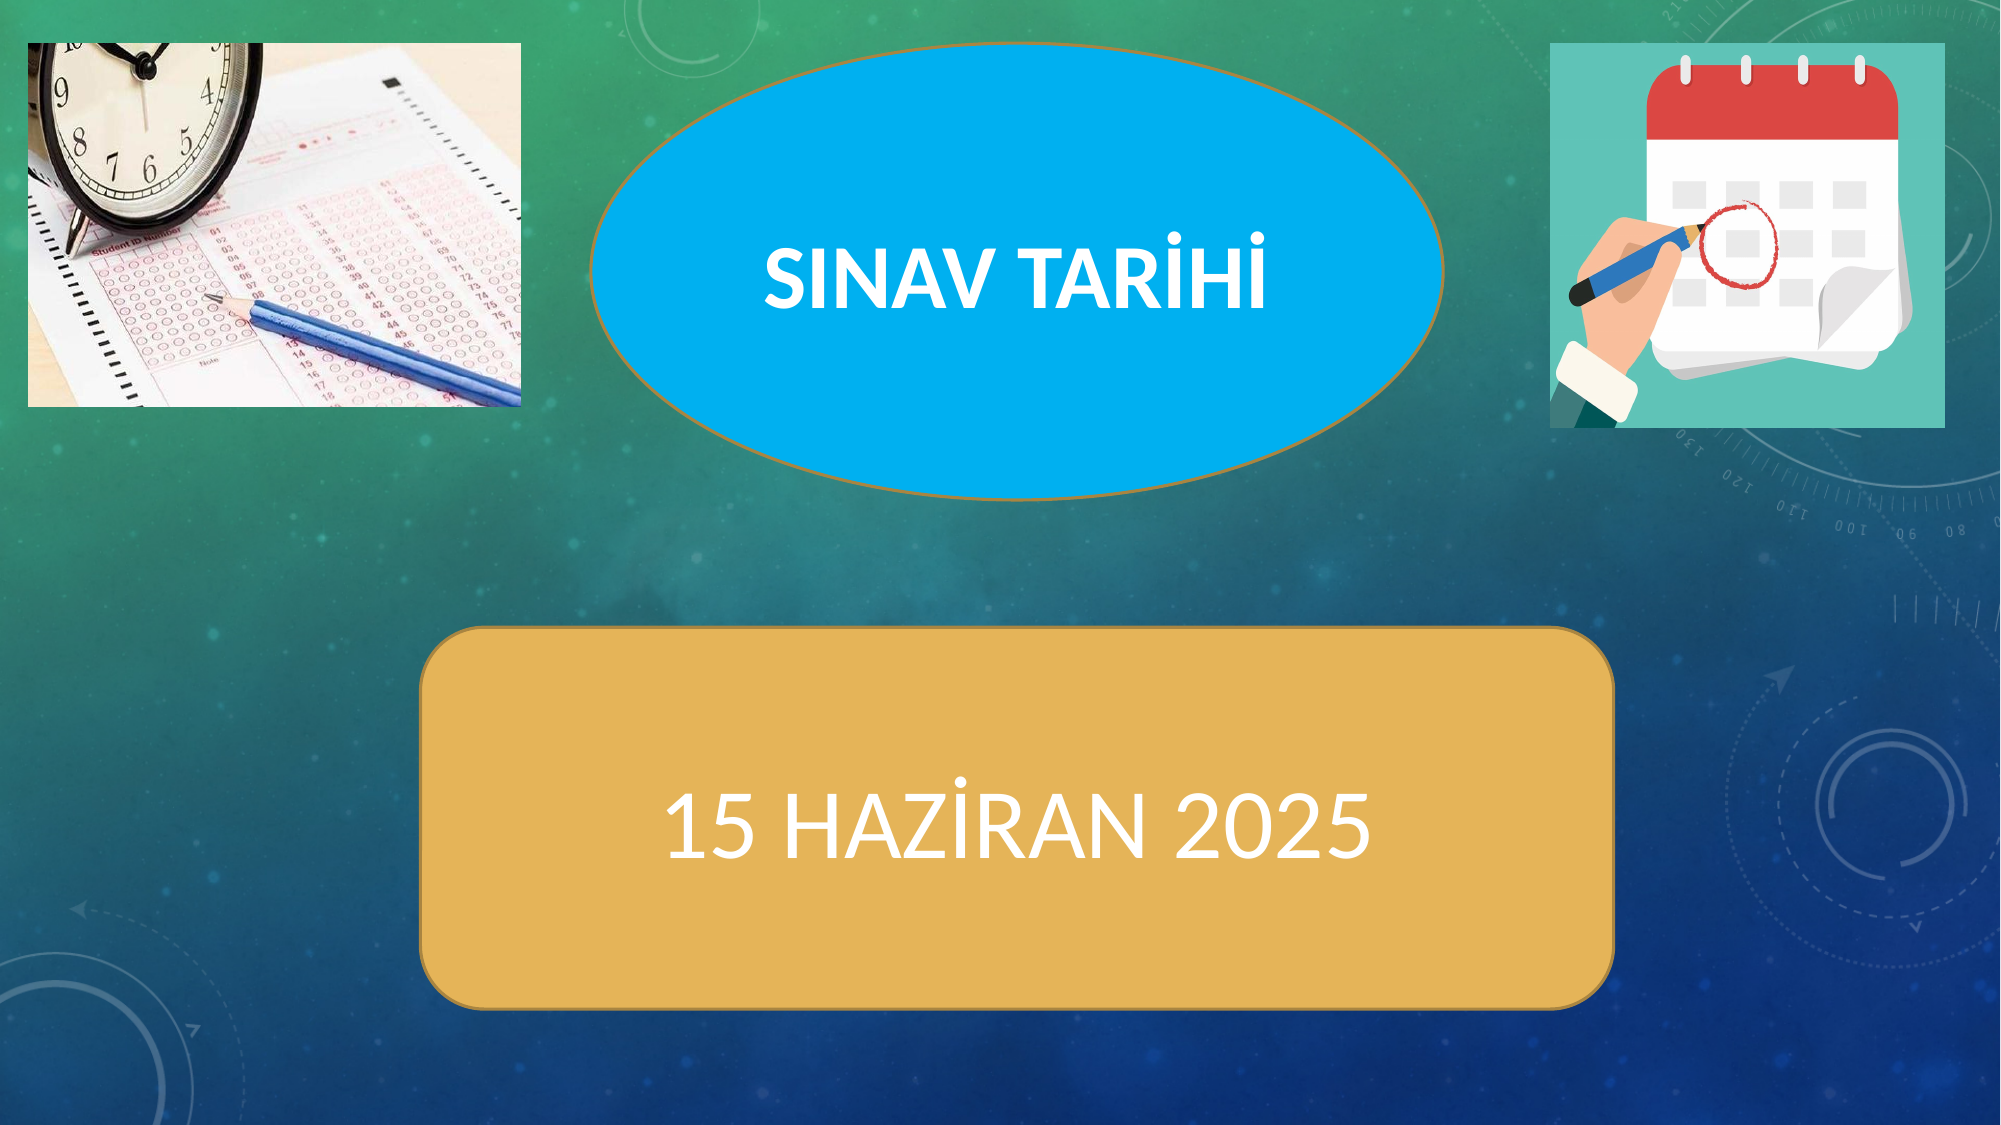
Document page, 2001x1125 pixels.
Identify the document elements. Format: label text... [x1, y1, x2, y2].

picture [0, 0, 2001, 1125]
text_box 15 HAZİRAN 2025 [418, 625, 1616, 1011]
text_box SINAV TARİHİ [589, 41, 1445, 502]
